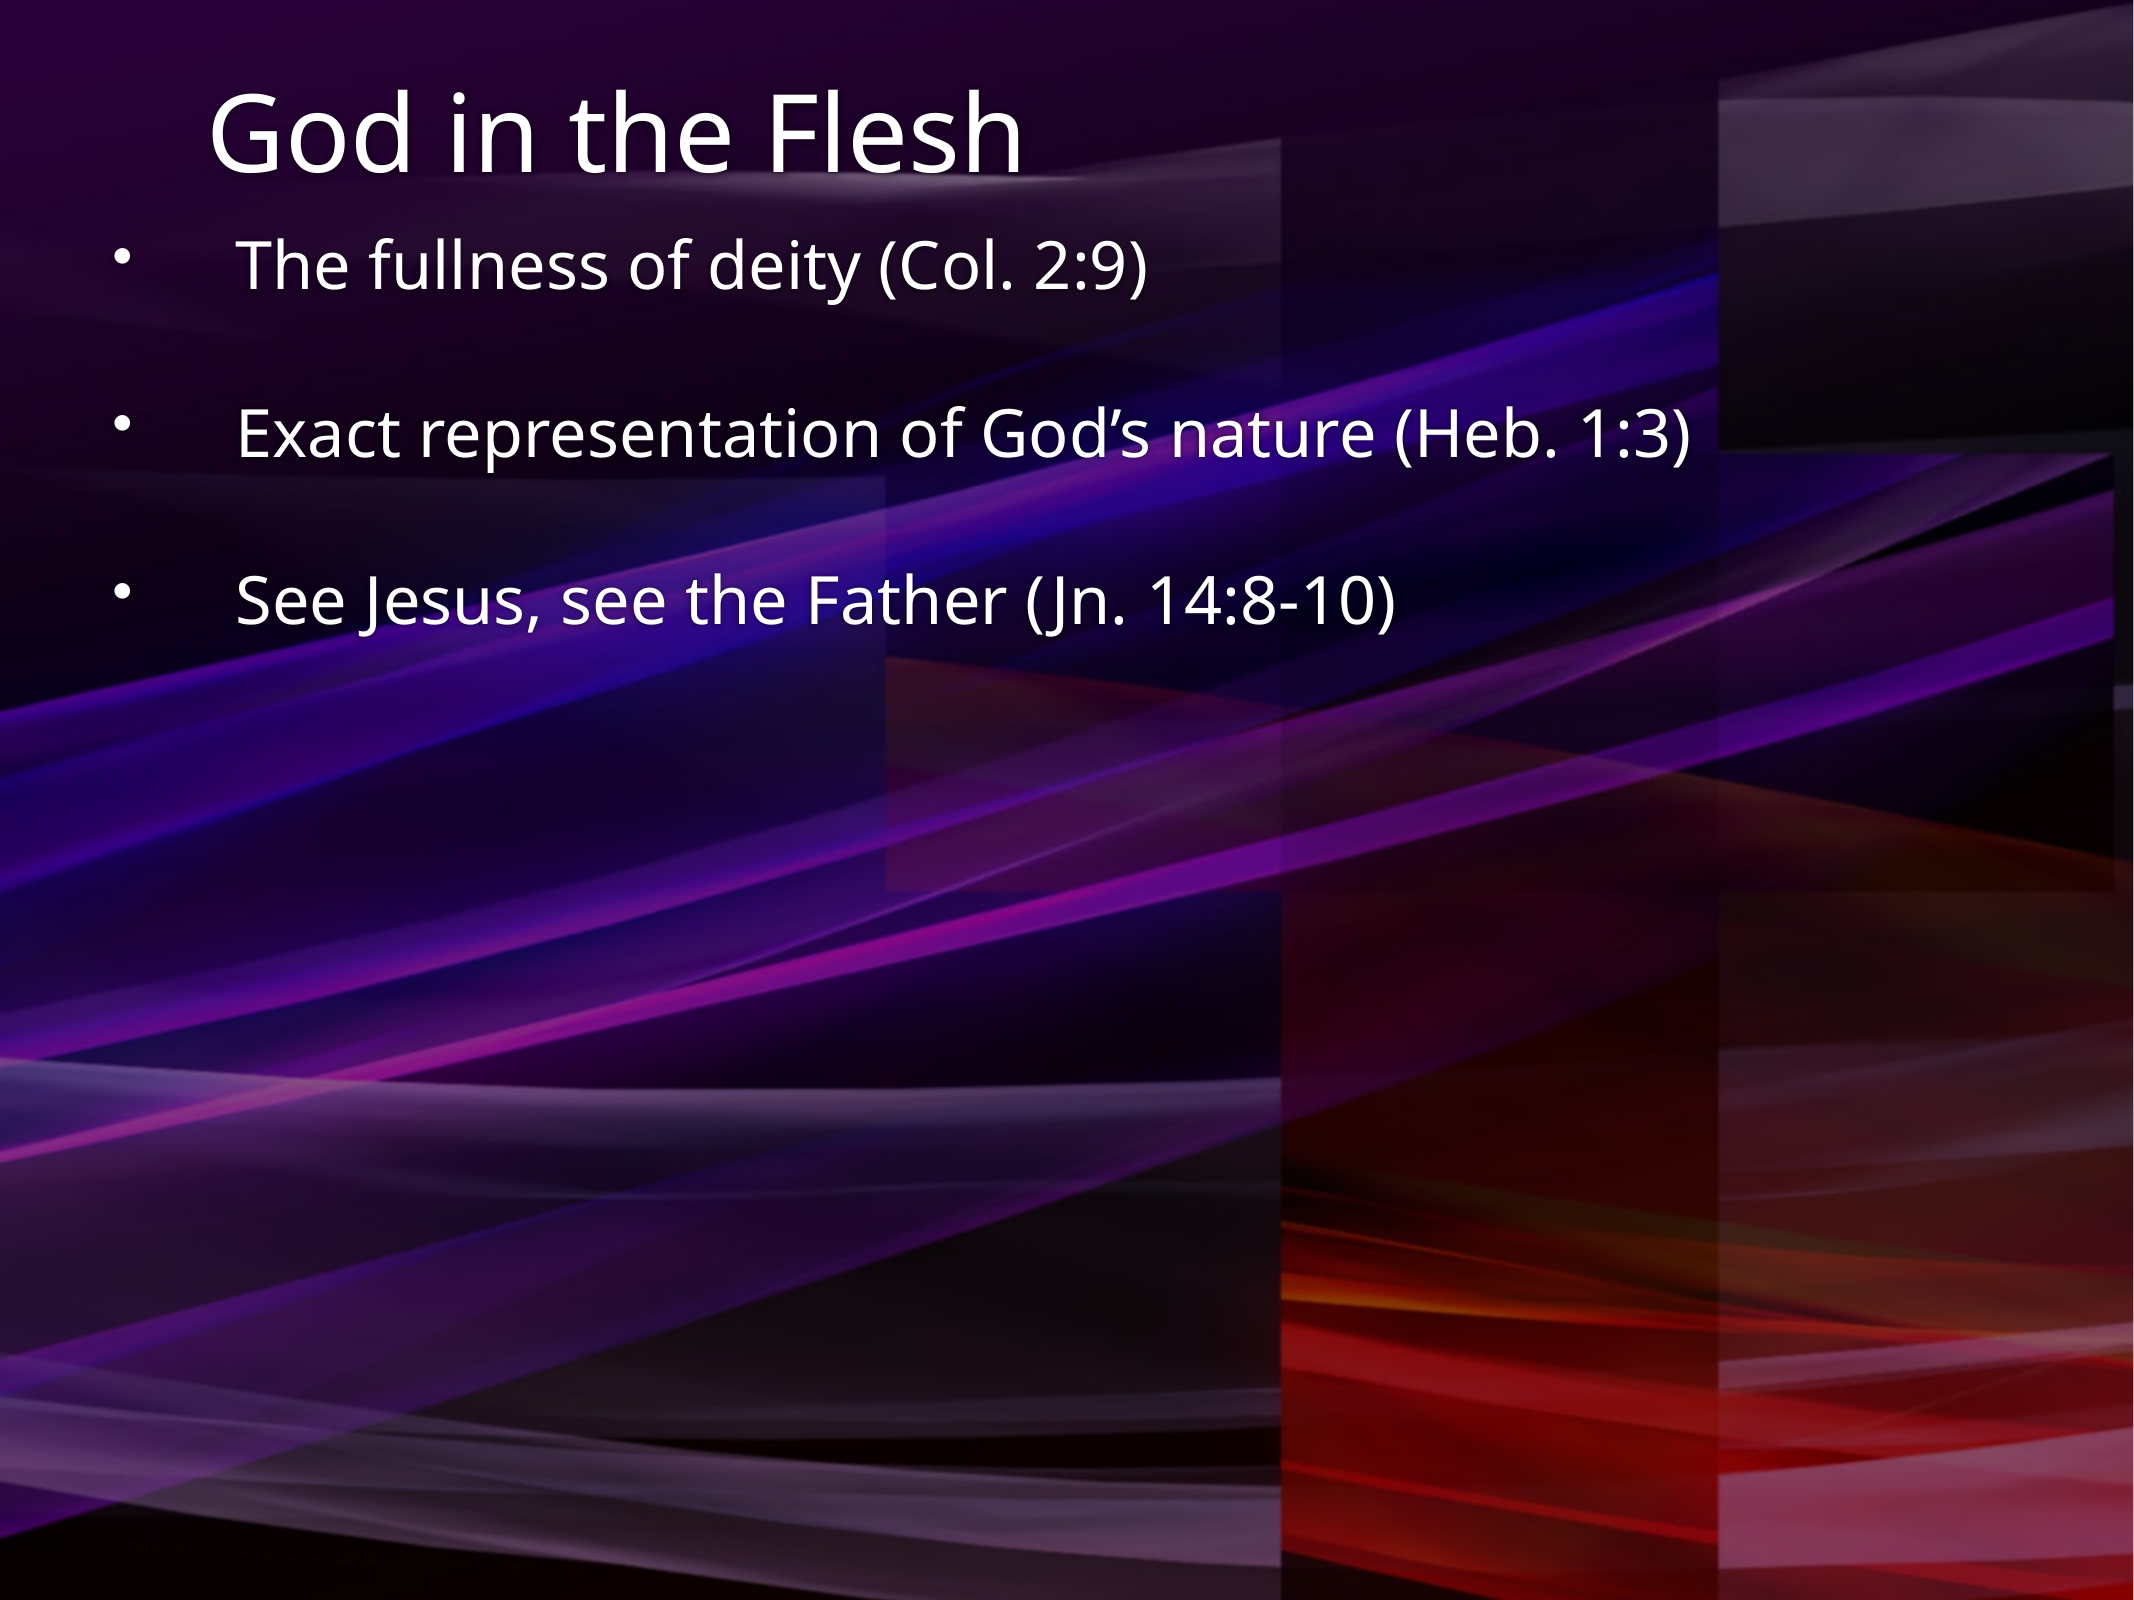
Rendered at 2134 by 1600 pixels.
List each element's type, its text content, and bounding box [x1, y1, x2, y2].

title God in the Flesh [200, 41, 1934, 214]
list The fullness of deity (Col. 2:9) Exact representation of God’s nature (Heb. 1:3) See Jesus, see the Father (Jn. 14:8-10) [106, 216, 2028, 1482]
picture [0, 0, 2134, 1600]
